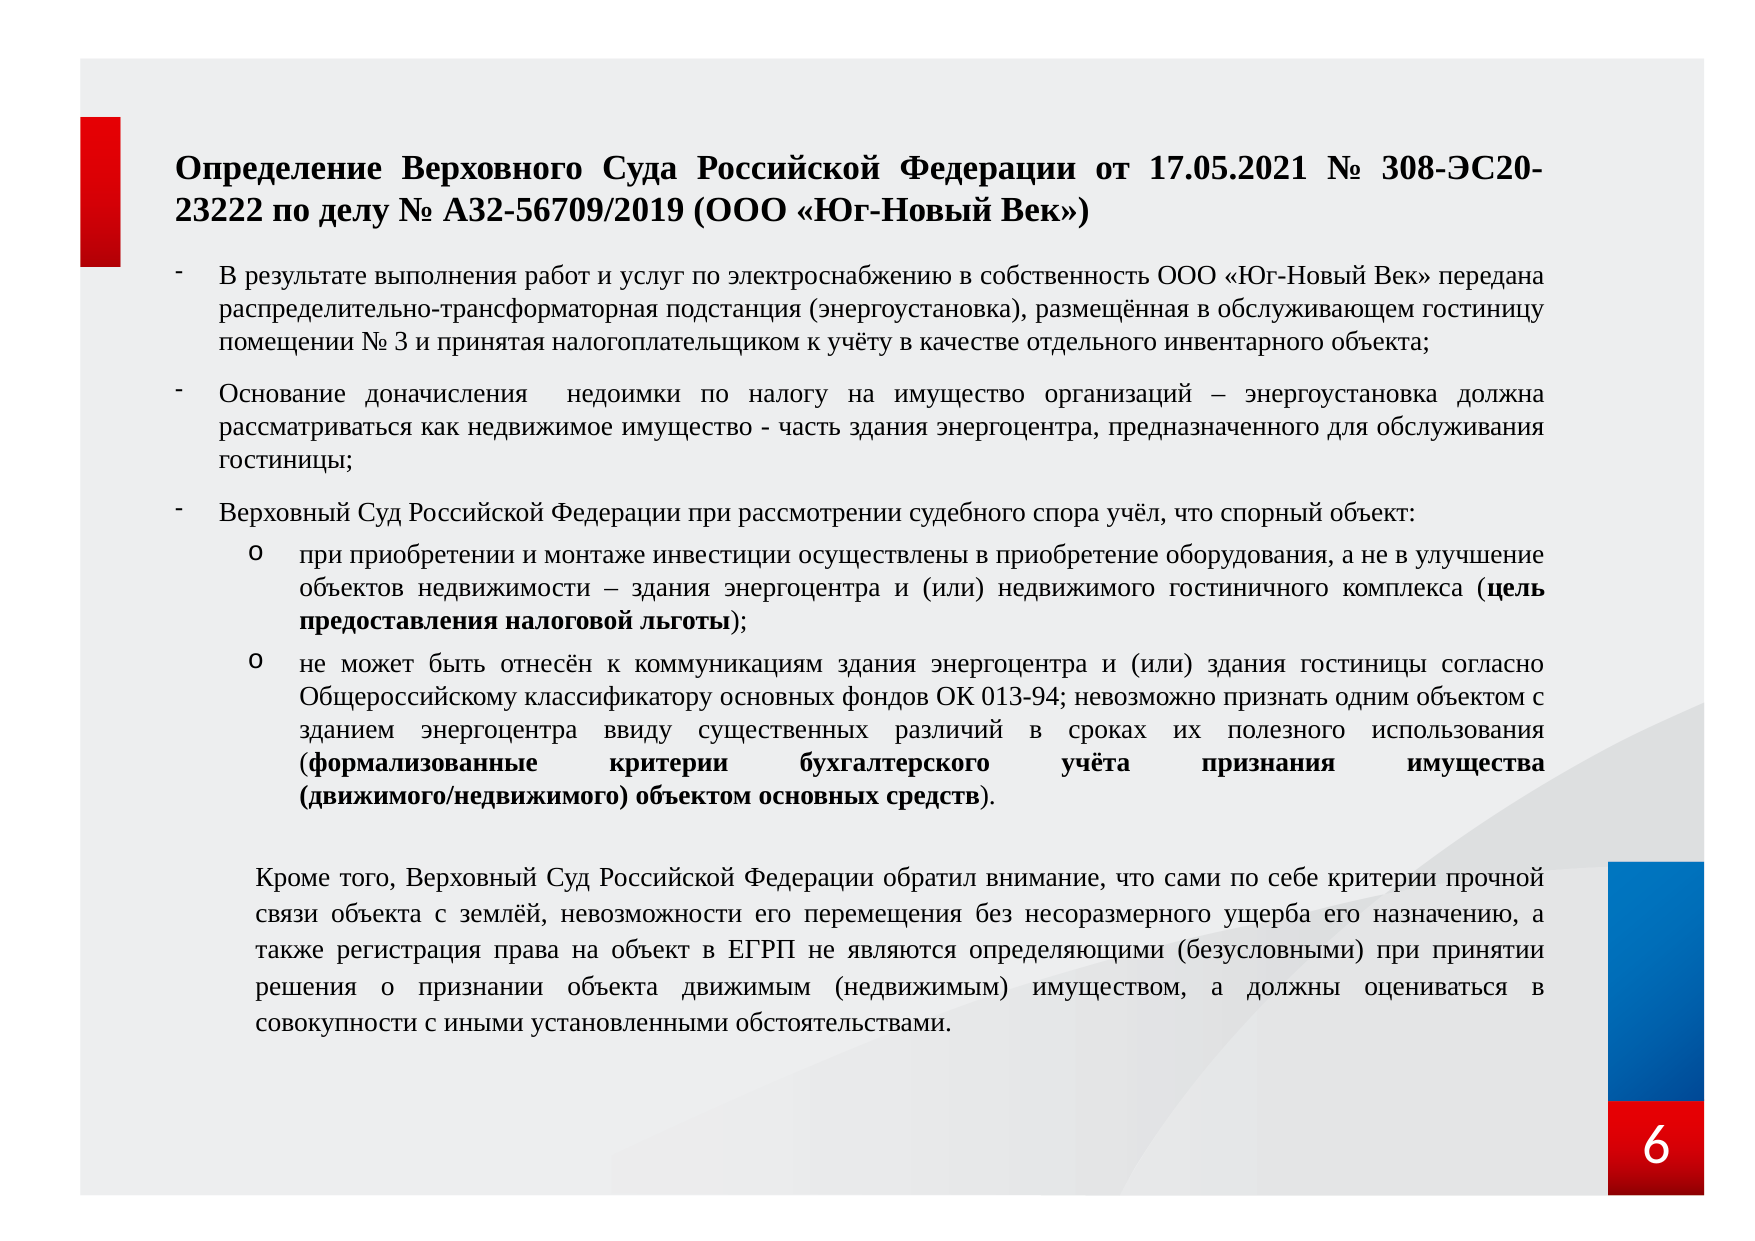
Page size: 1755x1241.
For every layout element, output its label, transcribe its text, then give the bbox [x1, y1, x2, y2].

list Определение Верховного Суда Российской Федерации от 17.05.2021 № 308-ЭС20-23222 по делу № А32-56709/2019 (ООО «Юг-Новый Век») В результате выполнения работ и услуг по электроснабжению в собственность ООО «Юг-Новый Век» передана распределительно-трансформаторная подстанция (энергоустановка), размещённая в обслуживающем гостиницу помещении № 3 и принятая налогоплательщиком к учёту в качестве отдельного инвентарного объекта; Основание доначисления недоимки по налогу на имущество организаций – энергоустановка должна рассматриваться как недвижимое имущество - часть здания энергоцентра, предназначенного для обслуживания гостиницы; Верховный Суд Российской Федерации при рассмотрении судебного спора учёл, что спорный объект: при приобретении и монтаже инвестиции осуществлены в приобретение оборудования, а не в улучшение объектов недвижимости – здания энергоцентра и (или) недвижимого гостиничного комплекса (цель предоставления налоговой льготы); не может быть отнесён к коммуникациям здания энергоцентра и (или) здания гостиницы согласно Общероссийскому классификатору основных фондов ОК 013-94; невозможно признать одним объектом с зданием энергоцентра ввиду существенных различий в сроках их полезного использования (формализованные критерии бухгалтерского учёта признания имущества (движимого/недвижимого) объектом основных средств). Кроме того, Верховный Суд Российской Федерации обратил внимание, что сами по себе критерии прочной связи объекта с землёй, невозможности его перемещения без несоразмерного ущерба его назначению, а также регистрация права на объект в ЕГРП не являются определяющими (безусловными) при принятии решения о признании объекта движимым (недвижимым) имуществом, а должны оцениваться в совокупности с иными установленными обстоятельствами. [157, 135, 1563, 1165]
slide_number 6 [1596, 1092, 1716, 1207]
picture [0, 0, 1754, 1240]
